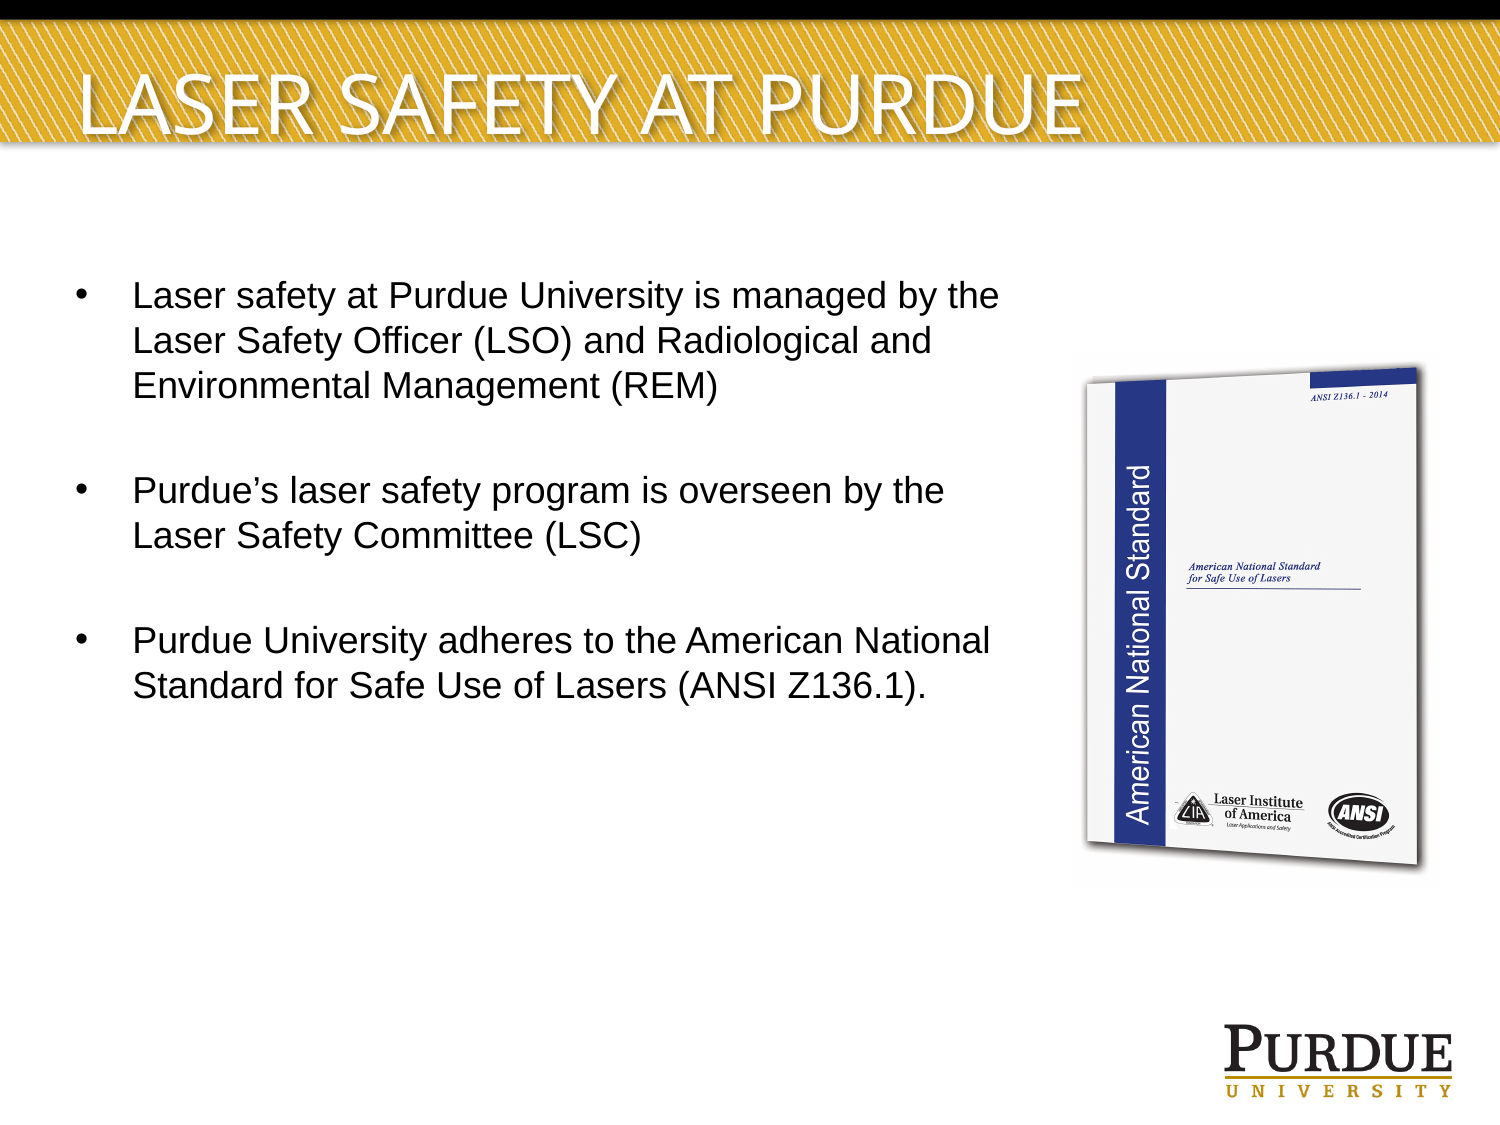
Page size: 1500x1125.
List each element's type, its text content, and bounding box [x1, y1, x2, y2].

list Laser safety at Purdue University is managed by the Laser Safety Officer (LSO) and Radiological and Environmental Management (REM) Purdue’s laser safety program is overseen by the Laser Safety Committee (LSC) Purdue University adheres to the American National Standard for Safe Use of Lasers (ANSI Z136.1). [60, 263, 1047, 975]
title Laser safety at Purdue [60, 43, 1427, 167]
picture [1070, 351, 1441, 887]
